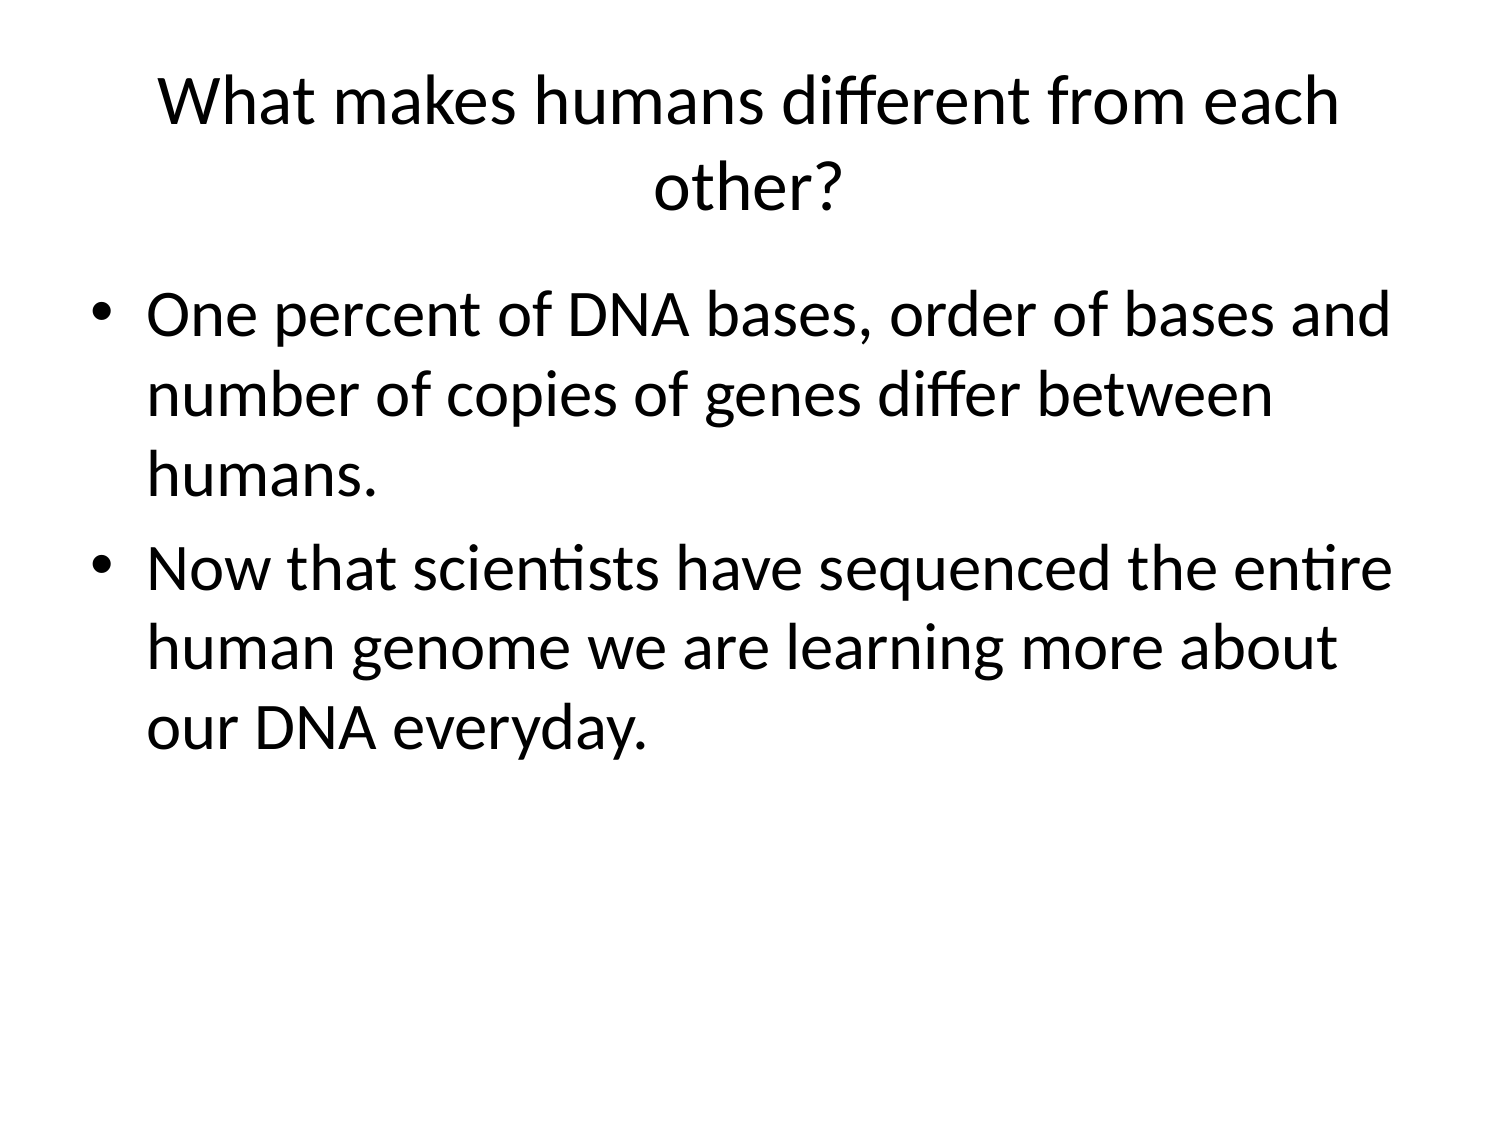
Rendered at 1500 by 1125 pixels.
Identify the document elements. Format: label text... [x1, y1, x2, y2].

list One percent of DNA bases, order of bases and number of copies of genes differ between humans. Now that scientists have sequenced the entire human genome we are learning more about our DNA everyday. [75, 262, 1425, 1005]
title What makes humans different from each other? [75, 45, 1425, 233]
